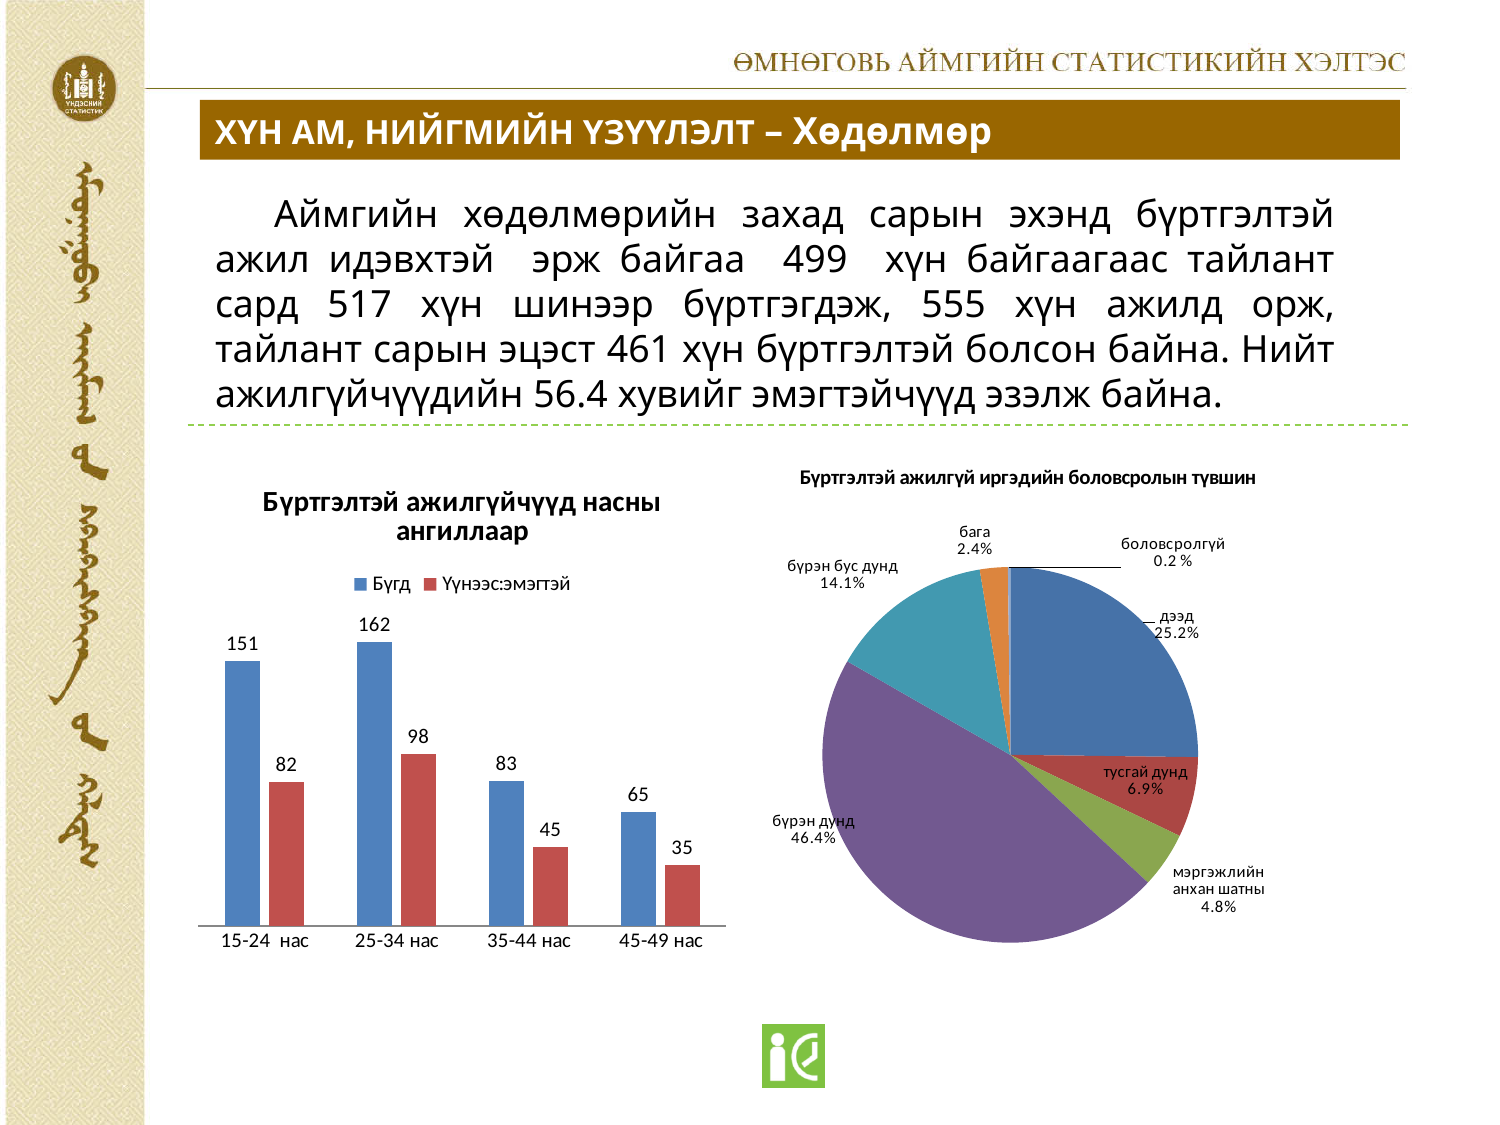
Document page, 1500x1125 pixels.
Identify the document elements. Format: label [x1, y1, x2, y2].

chart [187, 462, 1401, 976]
picture [0, 0, 1500, 1125]
